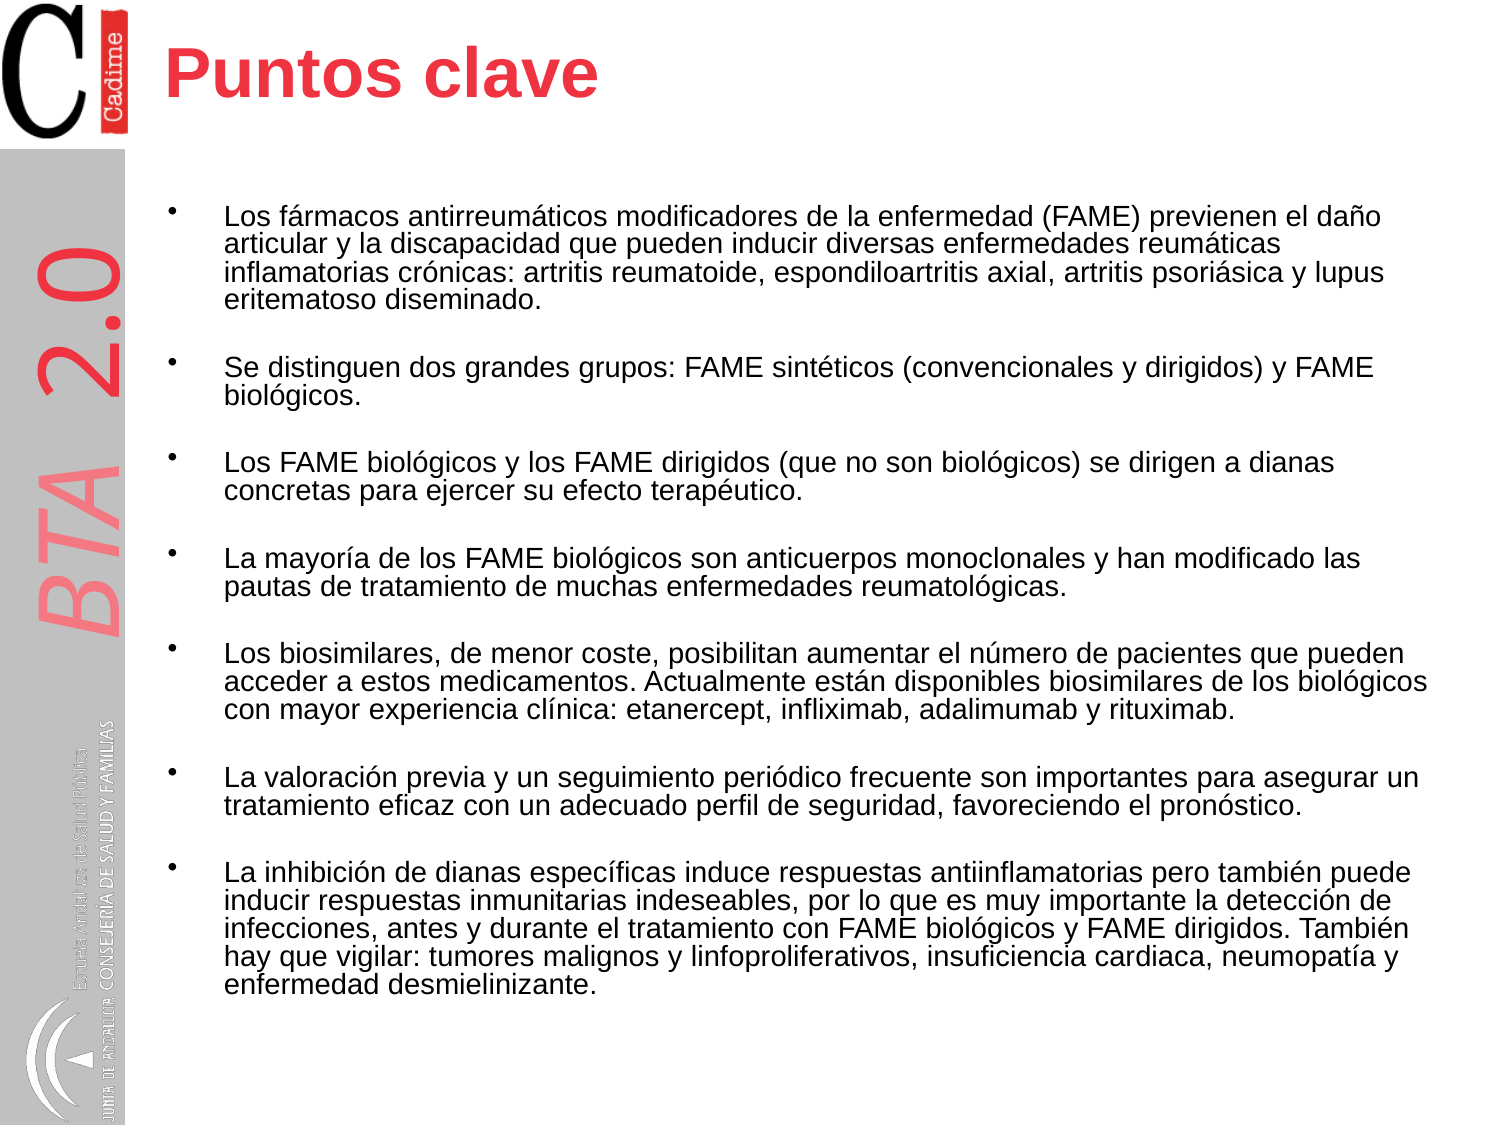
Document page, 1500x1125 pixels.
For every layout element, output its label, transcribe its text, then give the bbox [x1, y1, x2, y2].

picture [0, 0, 135, 149]
title Puntos clave [149, 19, 1416, 135]
list Los fármacos antirreumáticos modificadores de la enfermedad (FAME) previenen el daño articular y la discapacidad que pueden inducir diversas enfermedades reumáticas inflamatorias crónicas: artritis reumatoide, espondiloartritis axial, artritis psoriásica y lupus eritematoso diseminado. Se distinguen dos grandes grupos: FAME sintéticos (convencionales y dirigidos) y FAME biológicos. Los FAME biológicos y los FAME dirigidos (que no son biológicos) se dirigen a dianas concretas para ejercer su efecto terapéutico. La mayoría de los FAME biológicos son anticuerpos monoclonales y han modificado las pautas de tratamiento de muchas enfermedades reumatológicas. Los biosimilares, de menor coste, posibilitan aumentar el número de pacientes que pueden acceder a estos medicamentos. Actualmente están disponibles biosimilares de los biológicos con mayor experiencia clínica: etanercept, infliximab, adalimumab y rituximab. La valoración previa y un seguimiento periódico frecuente son importantes para asegurar un tratamiento eficaz con un adecuado perfil de seguridad, favoreciendo el pronóstico. La inhibición de dianas específicas induce respuestas antiinflamatorias pero también puede inducir respuestas inmunitarias indeseables, por lo que es muy importante la detección de infecciones, antes y durante el tratamiento con FAME biológicos y FAME dirigidos. También hay que vigilar: tumores malignos y linfoproliferativos, insuficiencia cardiaca, neumopatía y enfermedad desmielinizante. [152, 196, 1447, 1076]
picture [22, 717, 119, 1124]
